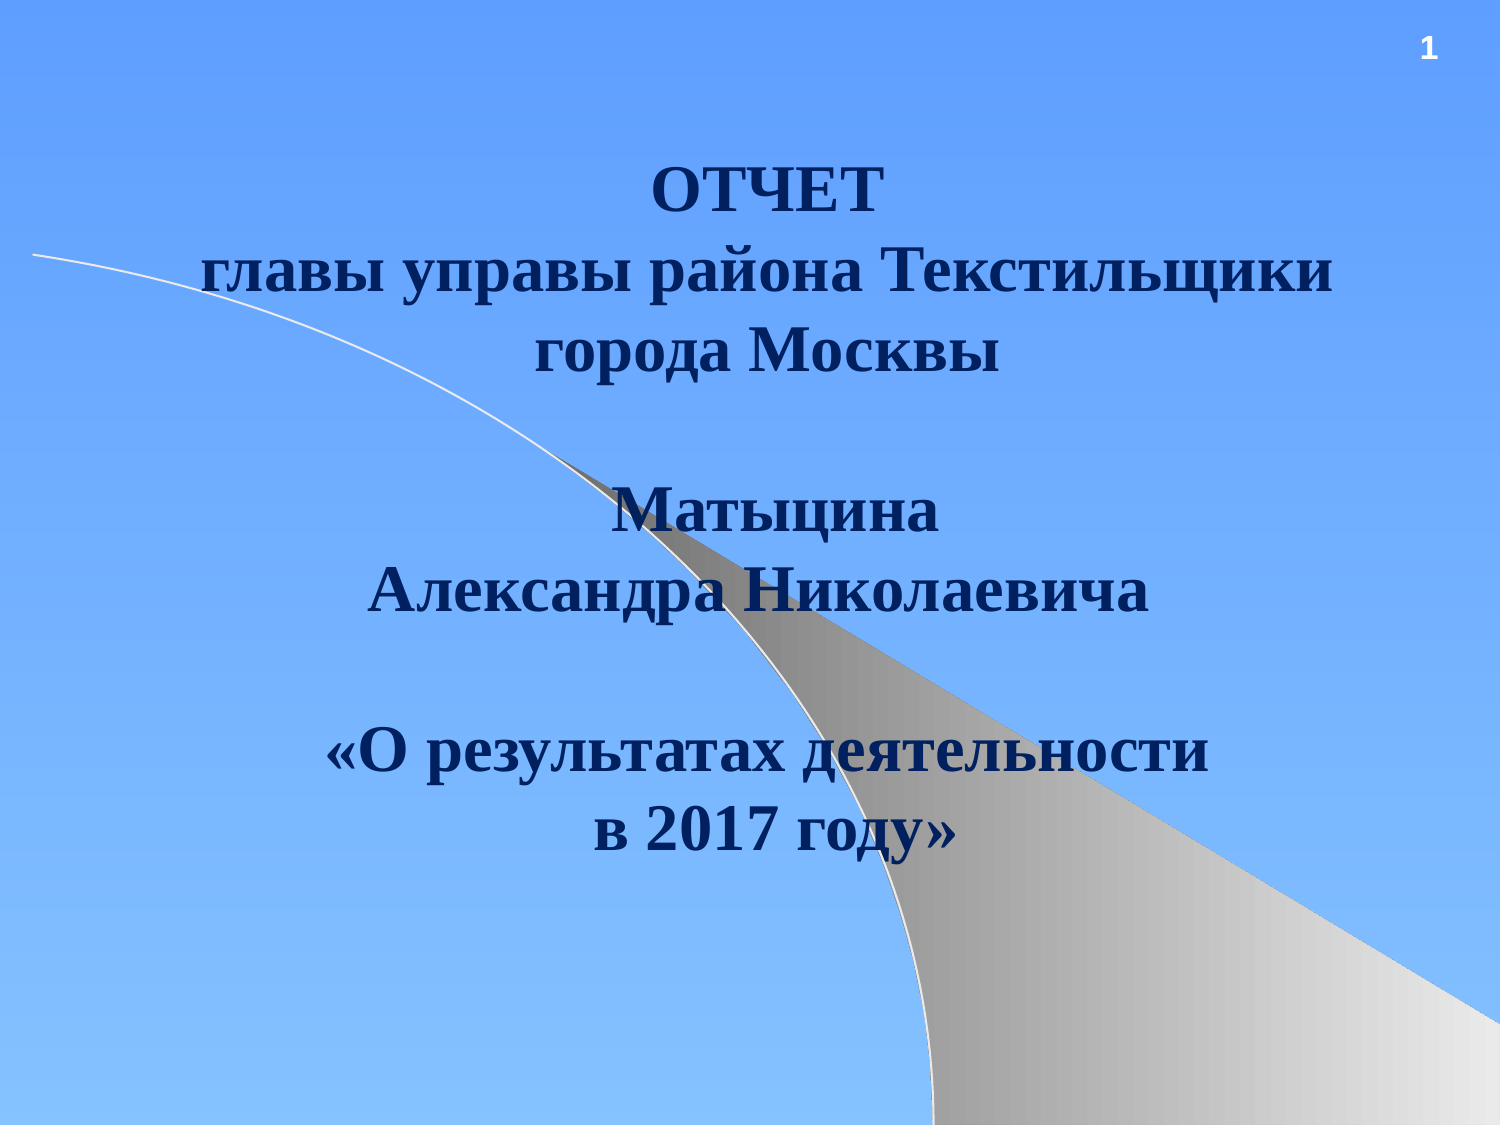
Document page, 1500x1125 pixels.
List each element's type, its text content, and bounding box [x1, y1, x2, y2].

text_box ОТЧЕТ главы управы района Текстильщики города Москвы Матыцина Александра Николаевича «О результатах деятельности в 2017 году» [147, 137, 1388, 1032]
text_box 1 [1387, 18, 1471, 74]
